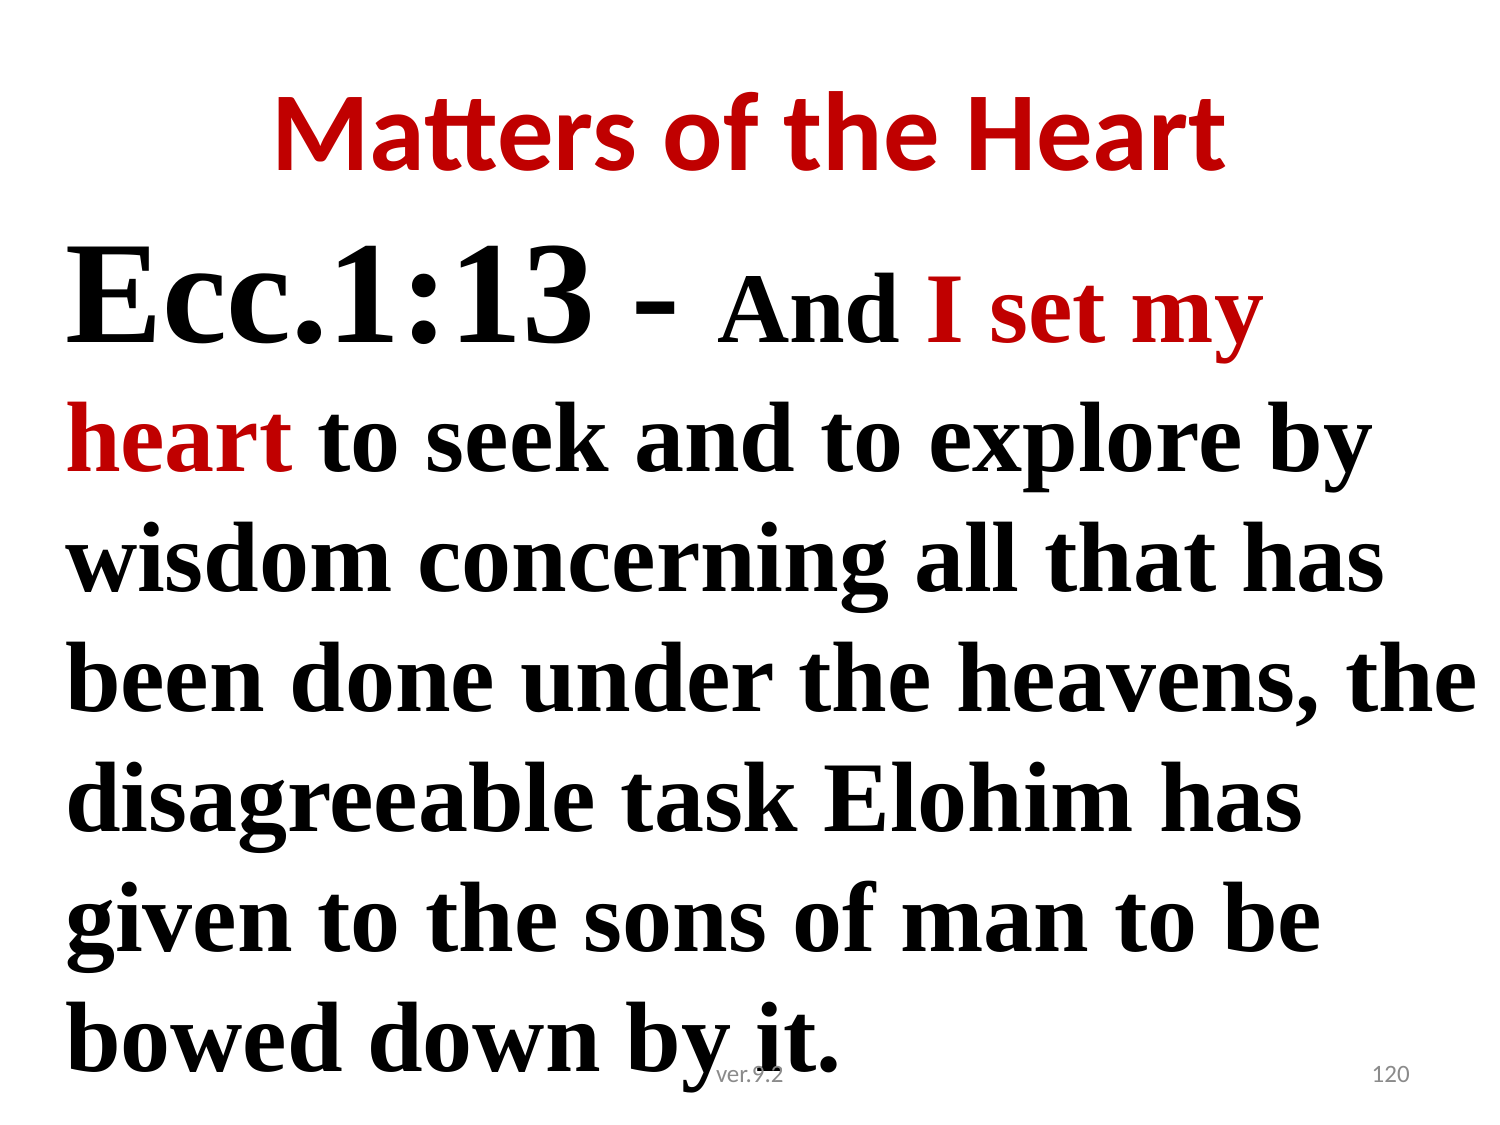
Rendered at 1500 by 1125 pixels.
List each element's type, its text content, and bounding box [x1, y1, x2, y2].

title Matters of the Heart [112, 62, 1388, 188]
slide_number 120 [1074, 1042, 1425, 1103]
footer ver.9.2 [512, 1042, 988, 1103]
subtitle Ecc.1:13 - And I set my heart to seek and to explore by wisdom concerning all that has been done under the heavens, the disagreeable task Elohim has given to the sons of man to be bowed down by it. [50, 189, 1500, 1125]
